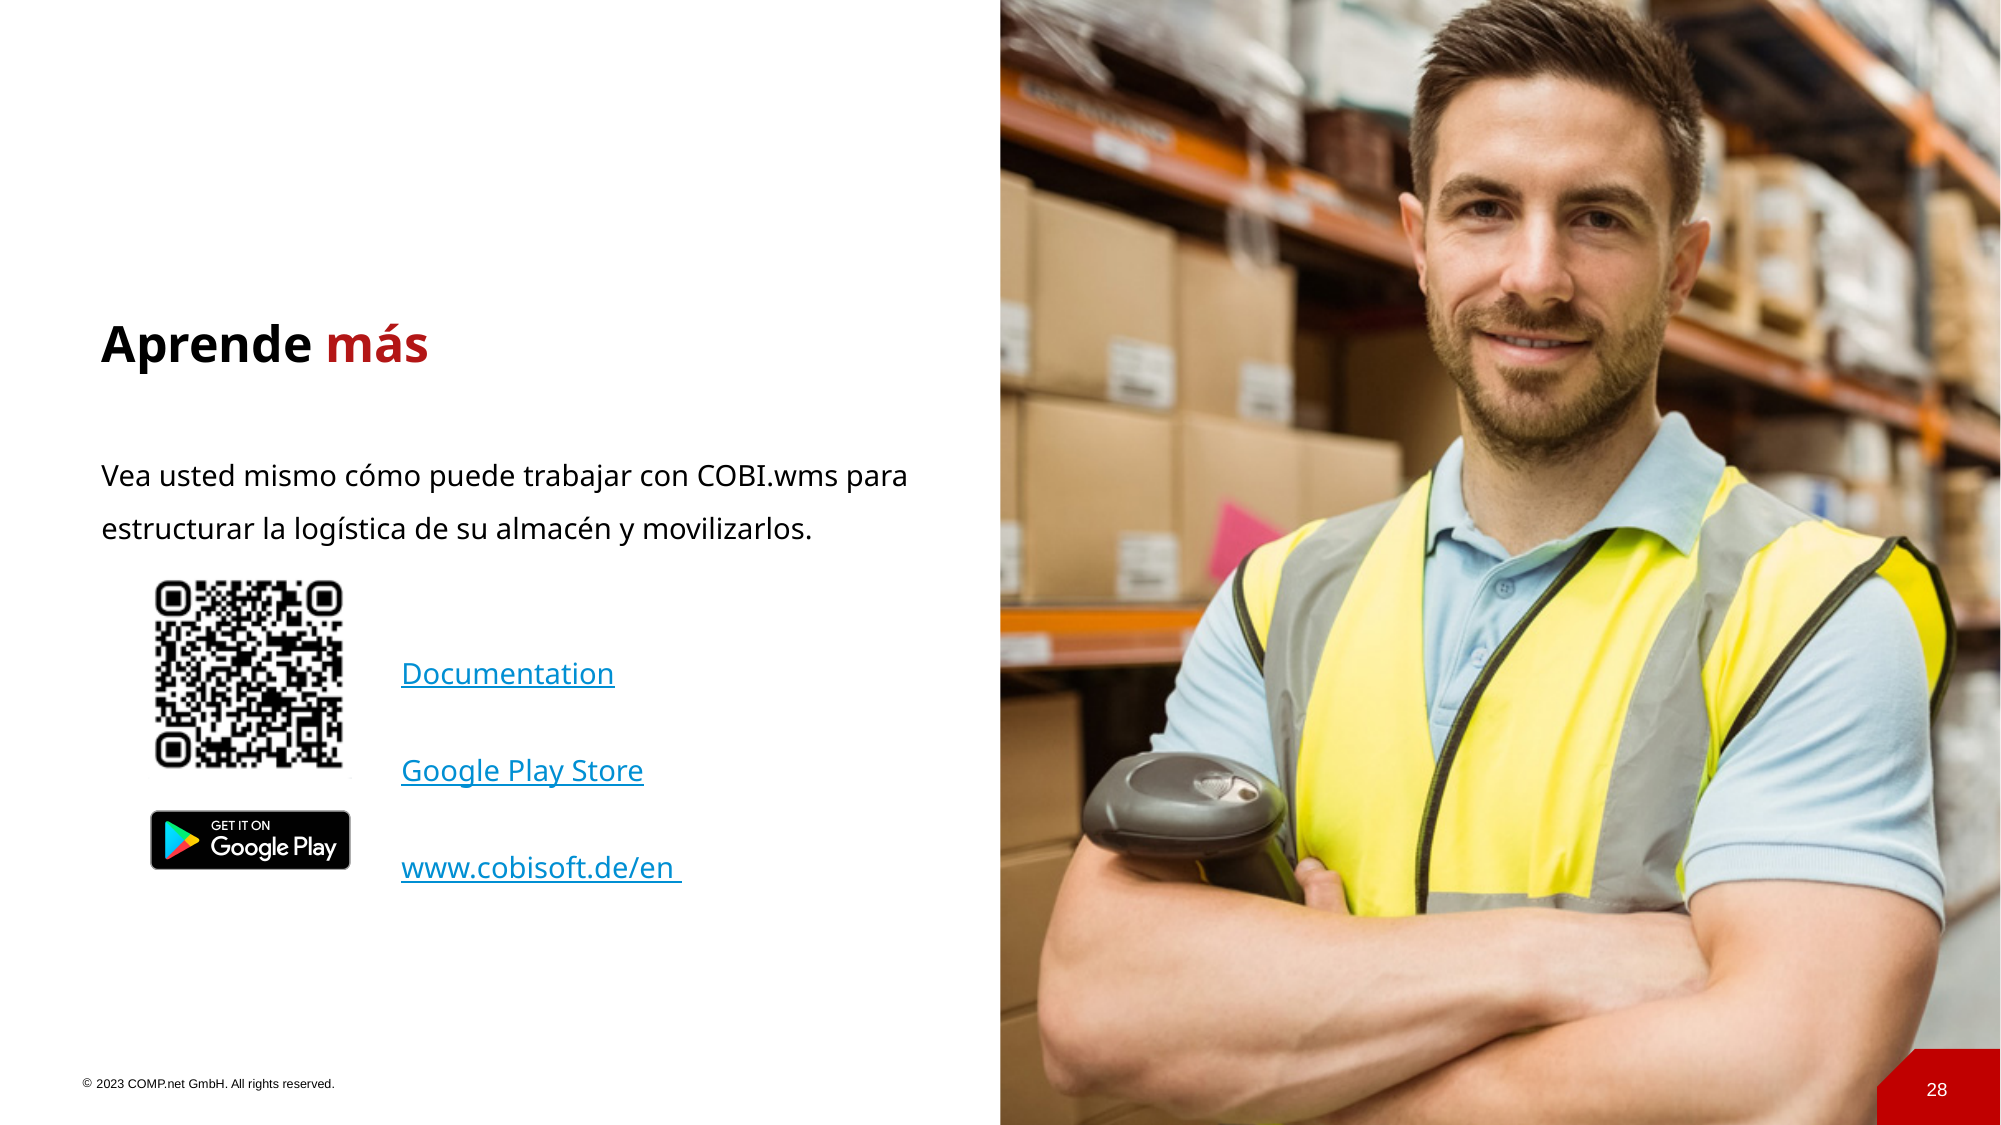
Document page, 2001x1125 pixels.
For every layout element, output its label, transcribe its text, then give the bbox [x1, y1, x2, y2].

list Vea usted mismo cómo puede trabajar con COBI.wms para estructurar la logística de su almacén y movilizarlos. Documentation Google Play Store www.cobisoft.de/en [101, 439, 940, 985]
text_box Aprende más [101, 312, 940, 373]
picture [148, 576, 353, 779]
picture [150, 810, 351, 870]
picture [999, 0, 2001, 1125]
